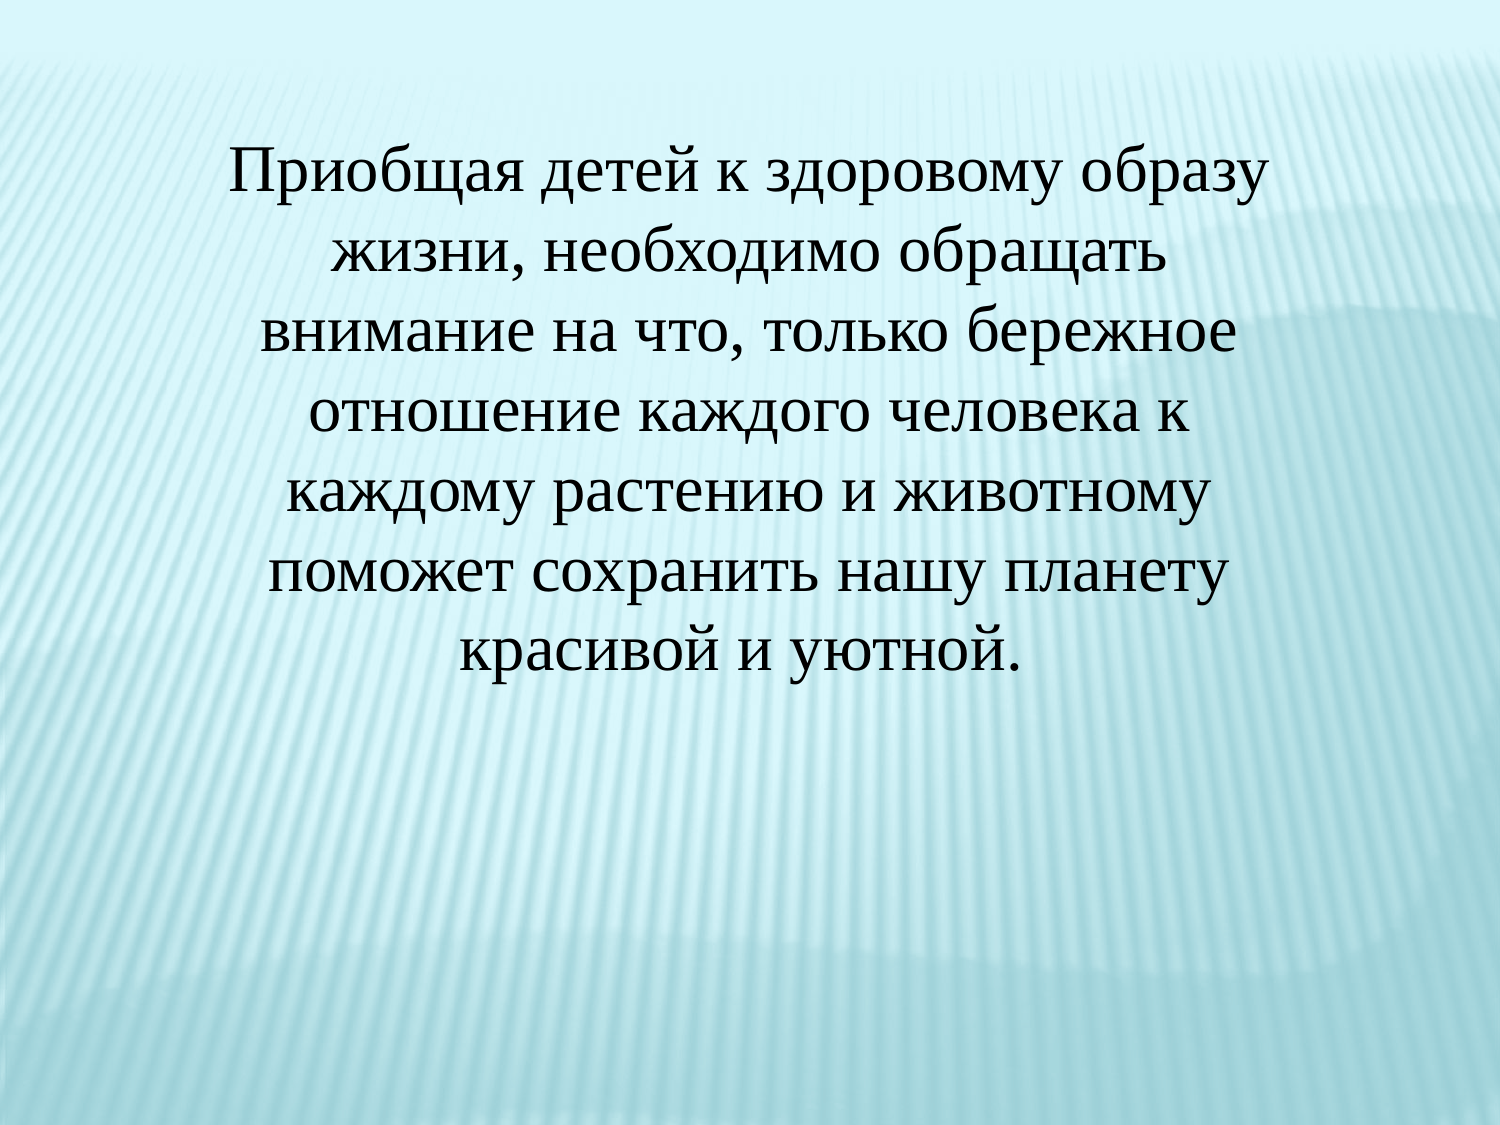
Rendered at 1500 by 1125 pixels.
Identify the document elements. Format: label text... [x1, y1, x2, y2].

text_box Приобщая детей к здоровому образу жизни, необходимо обращать внимание на что, только бережное отношение каждого человека к каждому растению и животному поможет сохранить нашу планету красивой и уютной. [210, 117, 1289, 692]
